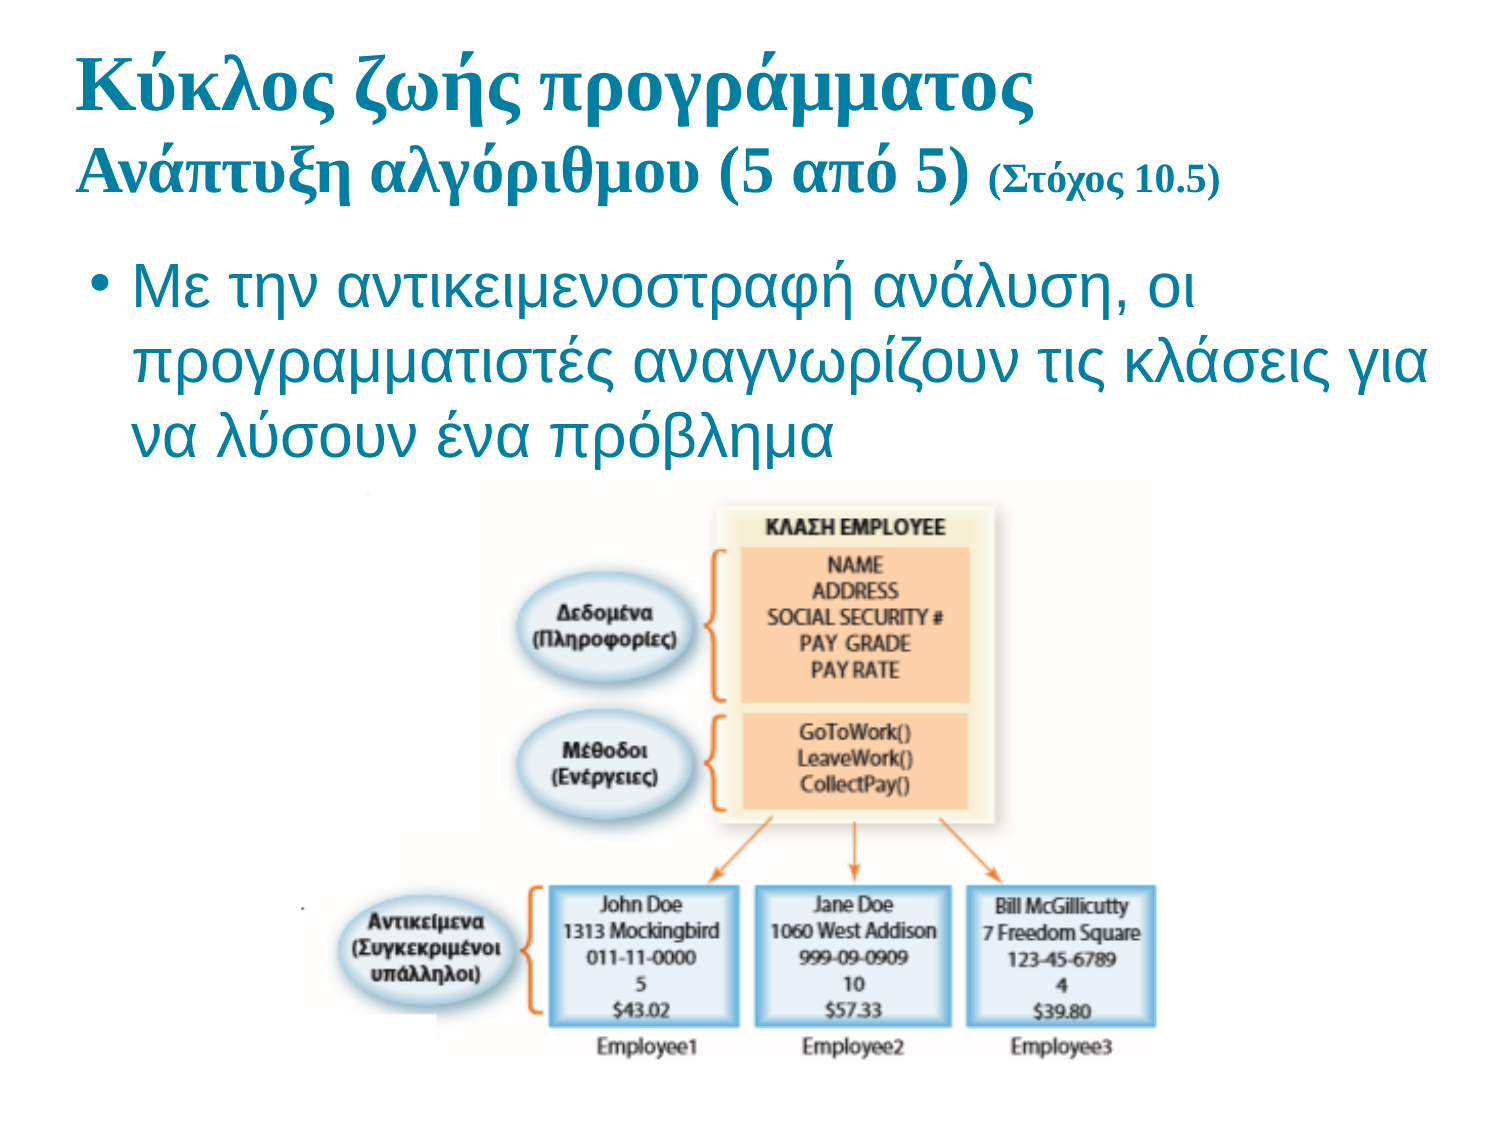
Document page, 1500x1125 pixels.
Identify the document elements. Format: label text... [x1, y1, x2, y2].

text_box Με την αντικειμενοστραφή ανάλυση, οι προγραμματιστές αναγνωρίζουν τις κλάσεις για να λύσουν ένα πρόβλημα [74, 237, 1500, 478]
picture [299, 474, 1203, 1113]
title Κύκλος ζωής προγράμματος Ανάπτυξη αλγόριθμου (5 από 5) (Στόχος 10.5) [75, 0, 1500, 250]
